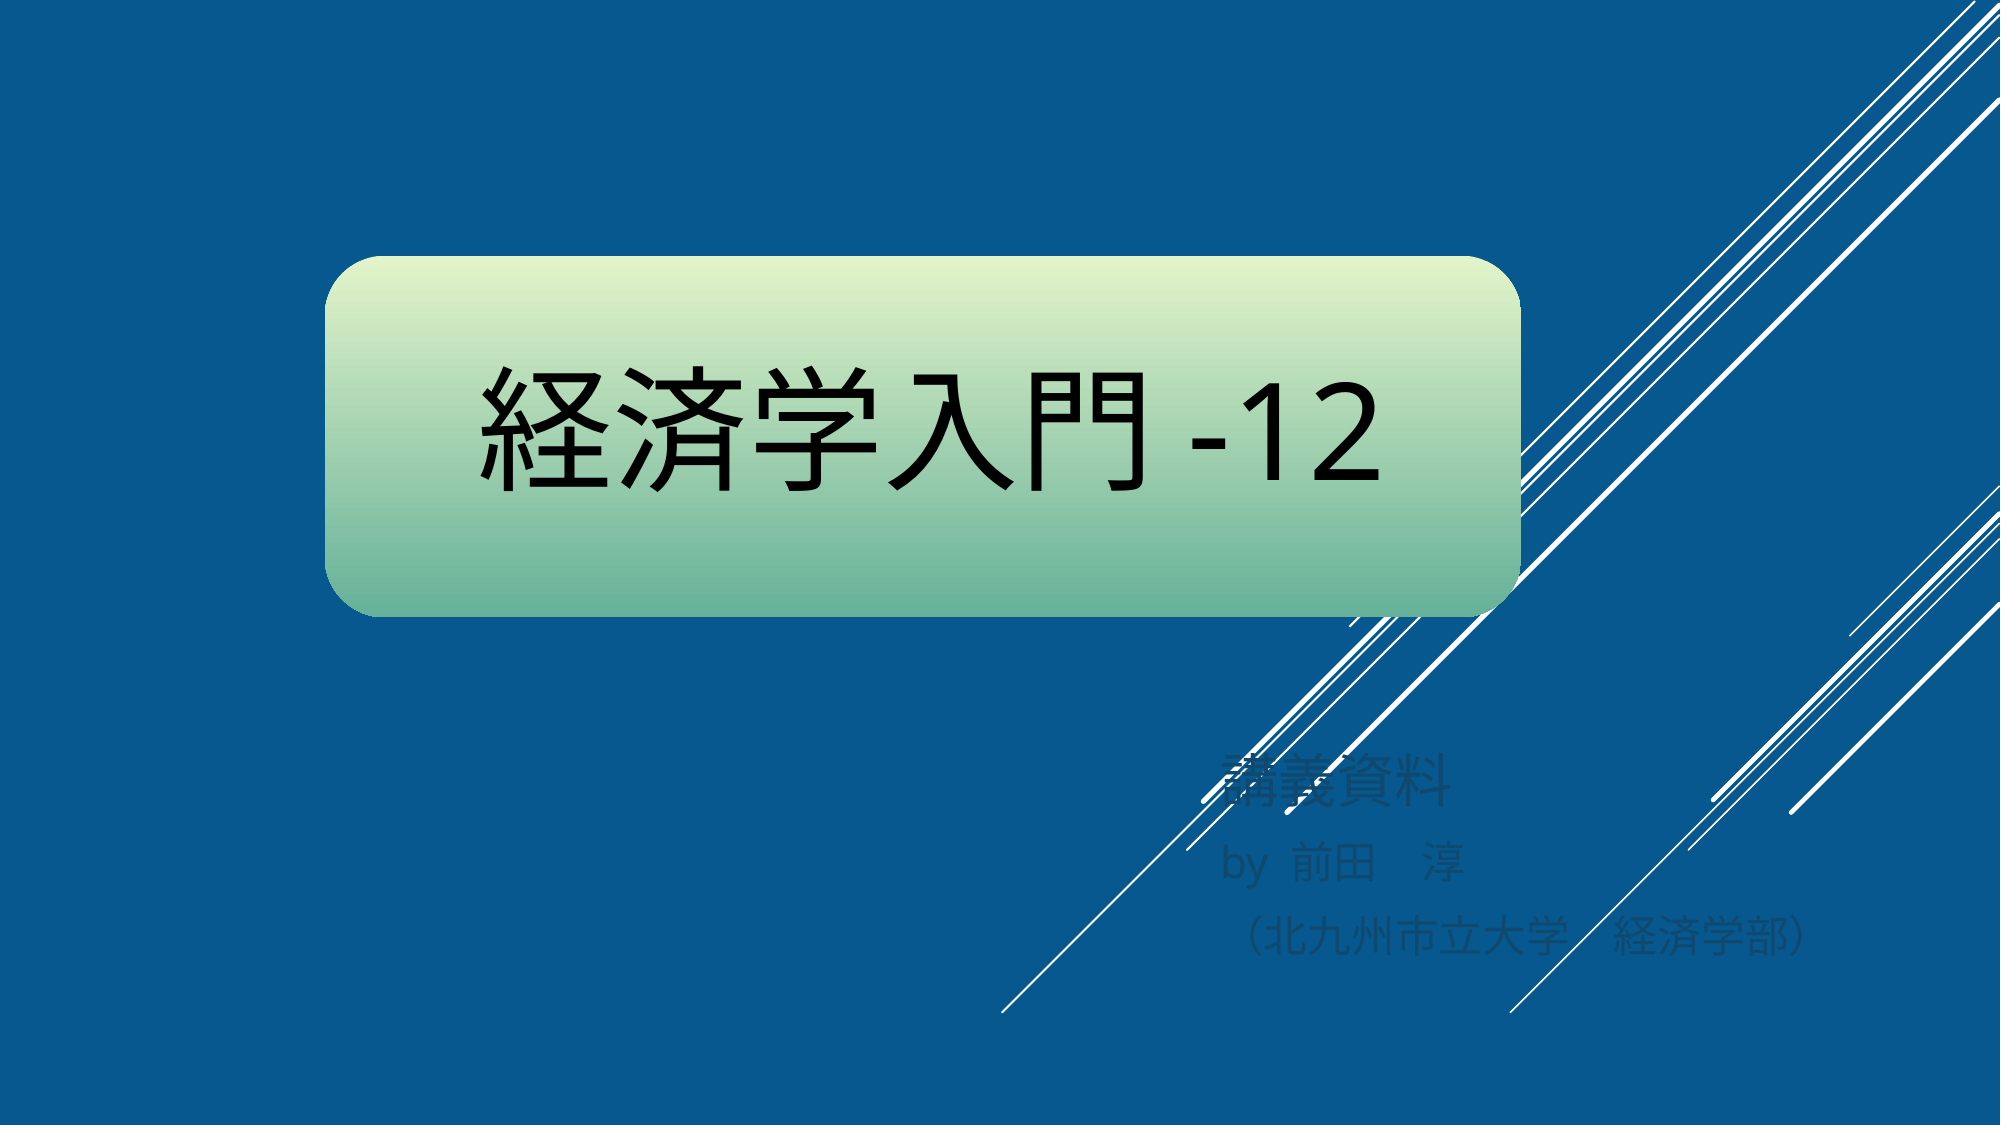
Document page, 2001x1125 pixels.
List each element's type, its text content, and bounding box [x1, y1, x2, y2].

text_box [324, 189, 1522, 678]
subtitle 講義資料 by 前田 淳 （北九州市立大学 経済学部） [1205, 736, 1888, 982]
